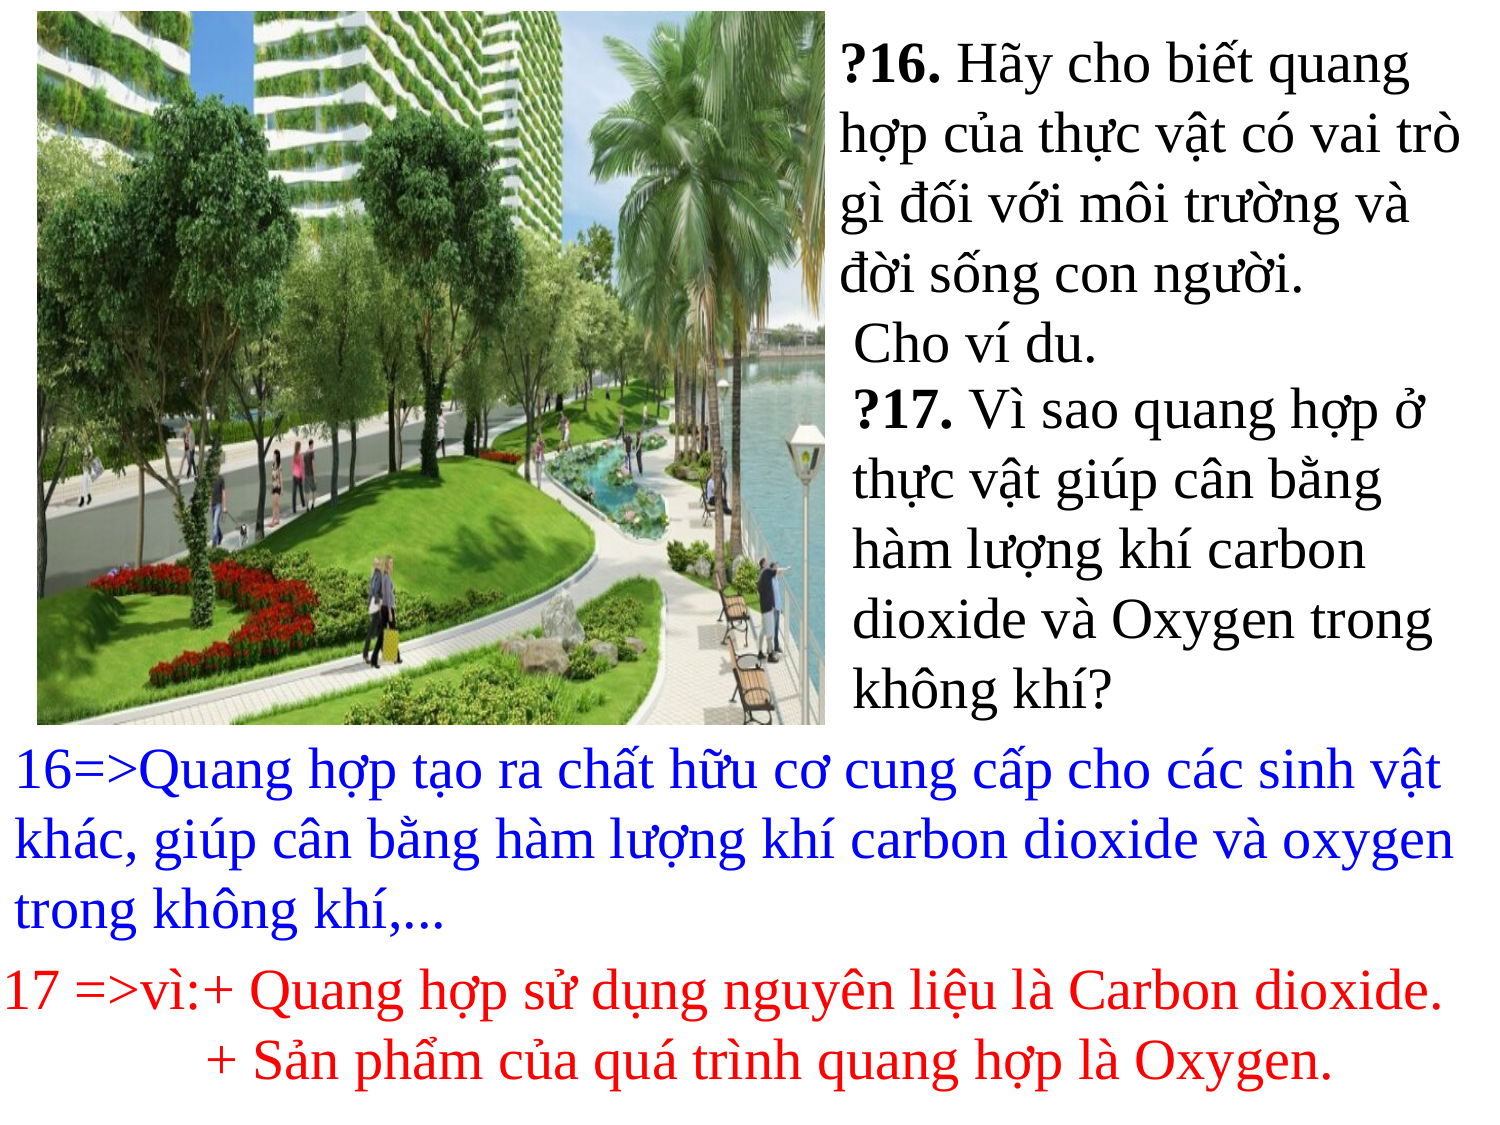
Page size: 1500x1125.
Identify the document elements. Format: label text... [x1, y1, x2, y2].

text_box ?16. Hãy cho biết quang hợp của thực vật có vai trò gì đối với môi trường và đời sống con người. Cho ví du. [829, 16, 1500, 382]
picture [37, 11, 825, 725]
text_box ?17. Vì sao quang hợp ở thực vật giúp cân bằng hàm lượng khí carbon dioxide và Oxygen trong không khí? [837, 362, 1488, 722]
text_box 17 =>vì:+ Quang hợp sử dụng nguyên liệu là Carbon dioxide. + Sản phẩm của quá trình quang hợp là Oxygen. [0, 943, 1488, 1099]
text_box 16=>Quang hợp tạo ra chất hữu cơ cung cấp cho các sinh vật khác, giúp cân bằng hàm lượng khí carbon dioxide và oxygen trong không khí,... [0, 722, 1488, 943]
